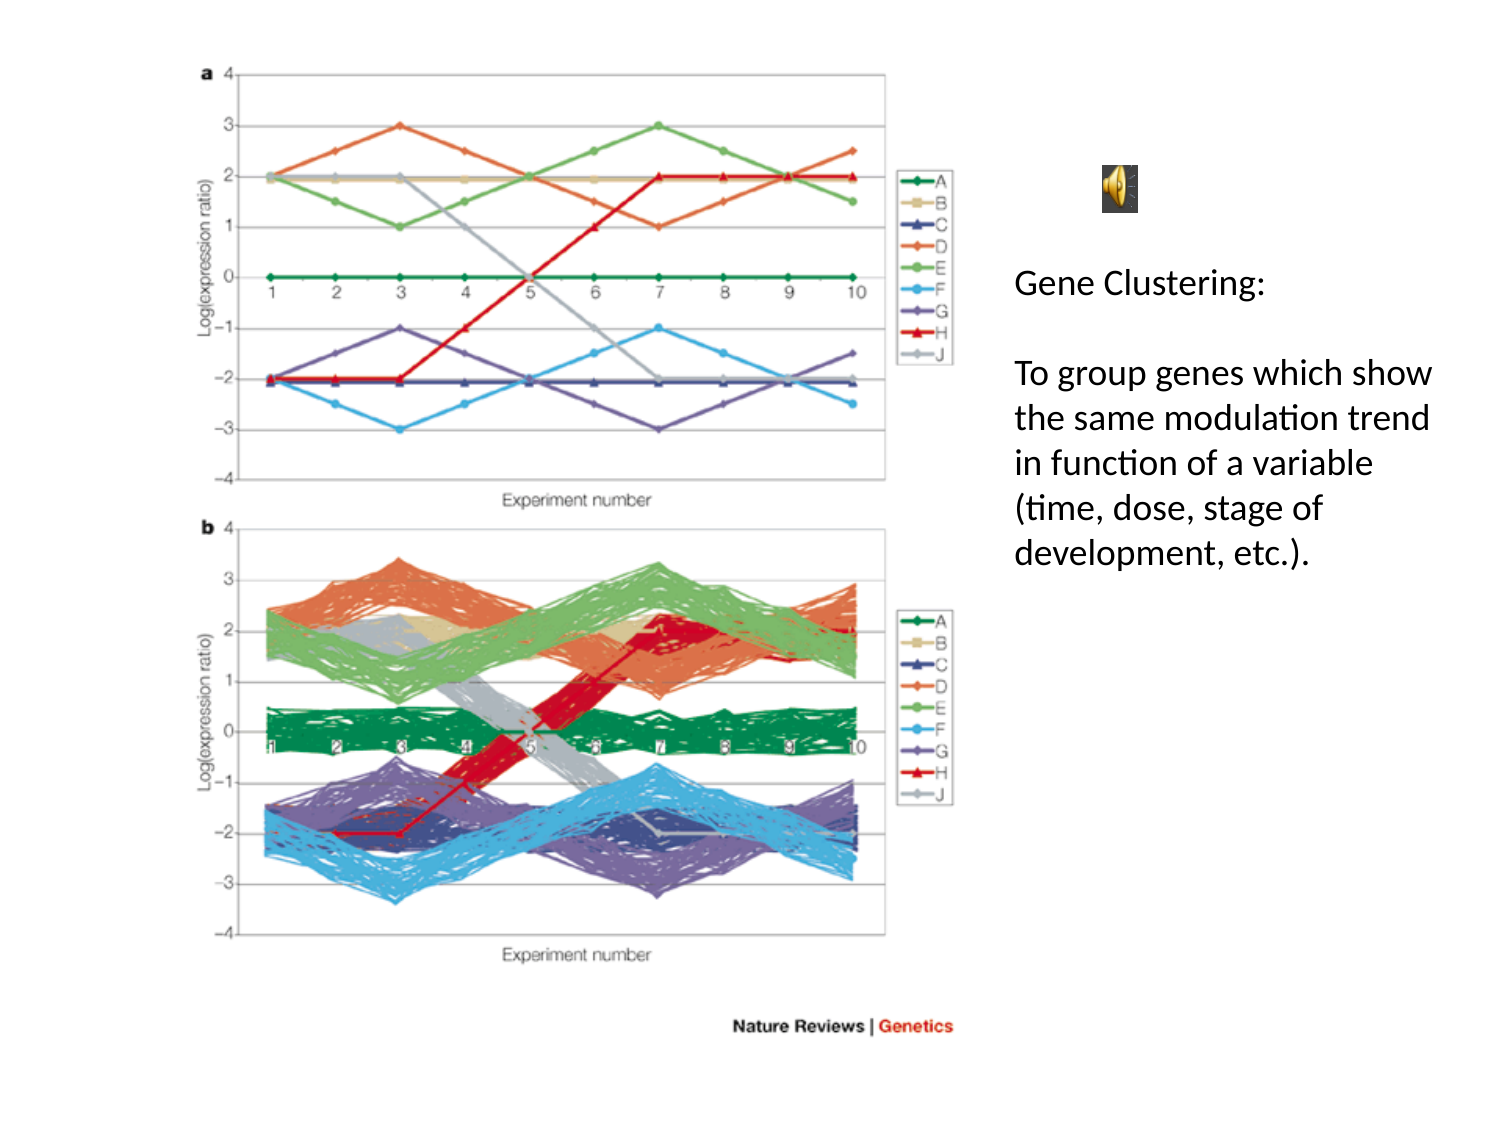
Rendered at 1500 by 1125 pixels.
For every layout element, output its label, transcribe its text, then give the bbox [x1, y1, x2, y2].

picture [1101, 163, 1140, 215]
picture [102, 53, 1041, 1042]
text_box Gene Clustering: To group genes which show the same modulation trend in function of a variable (time, dose, stage of development, etc.). [1046, 250, 1468, 581]
